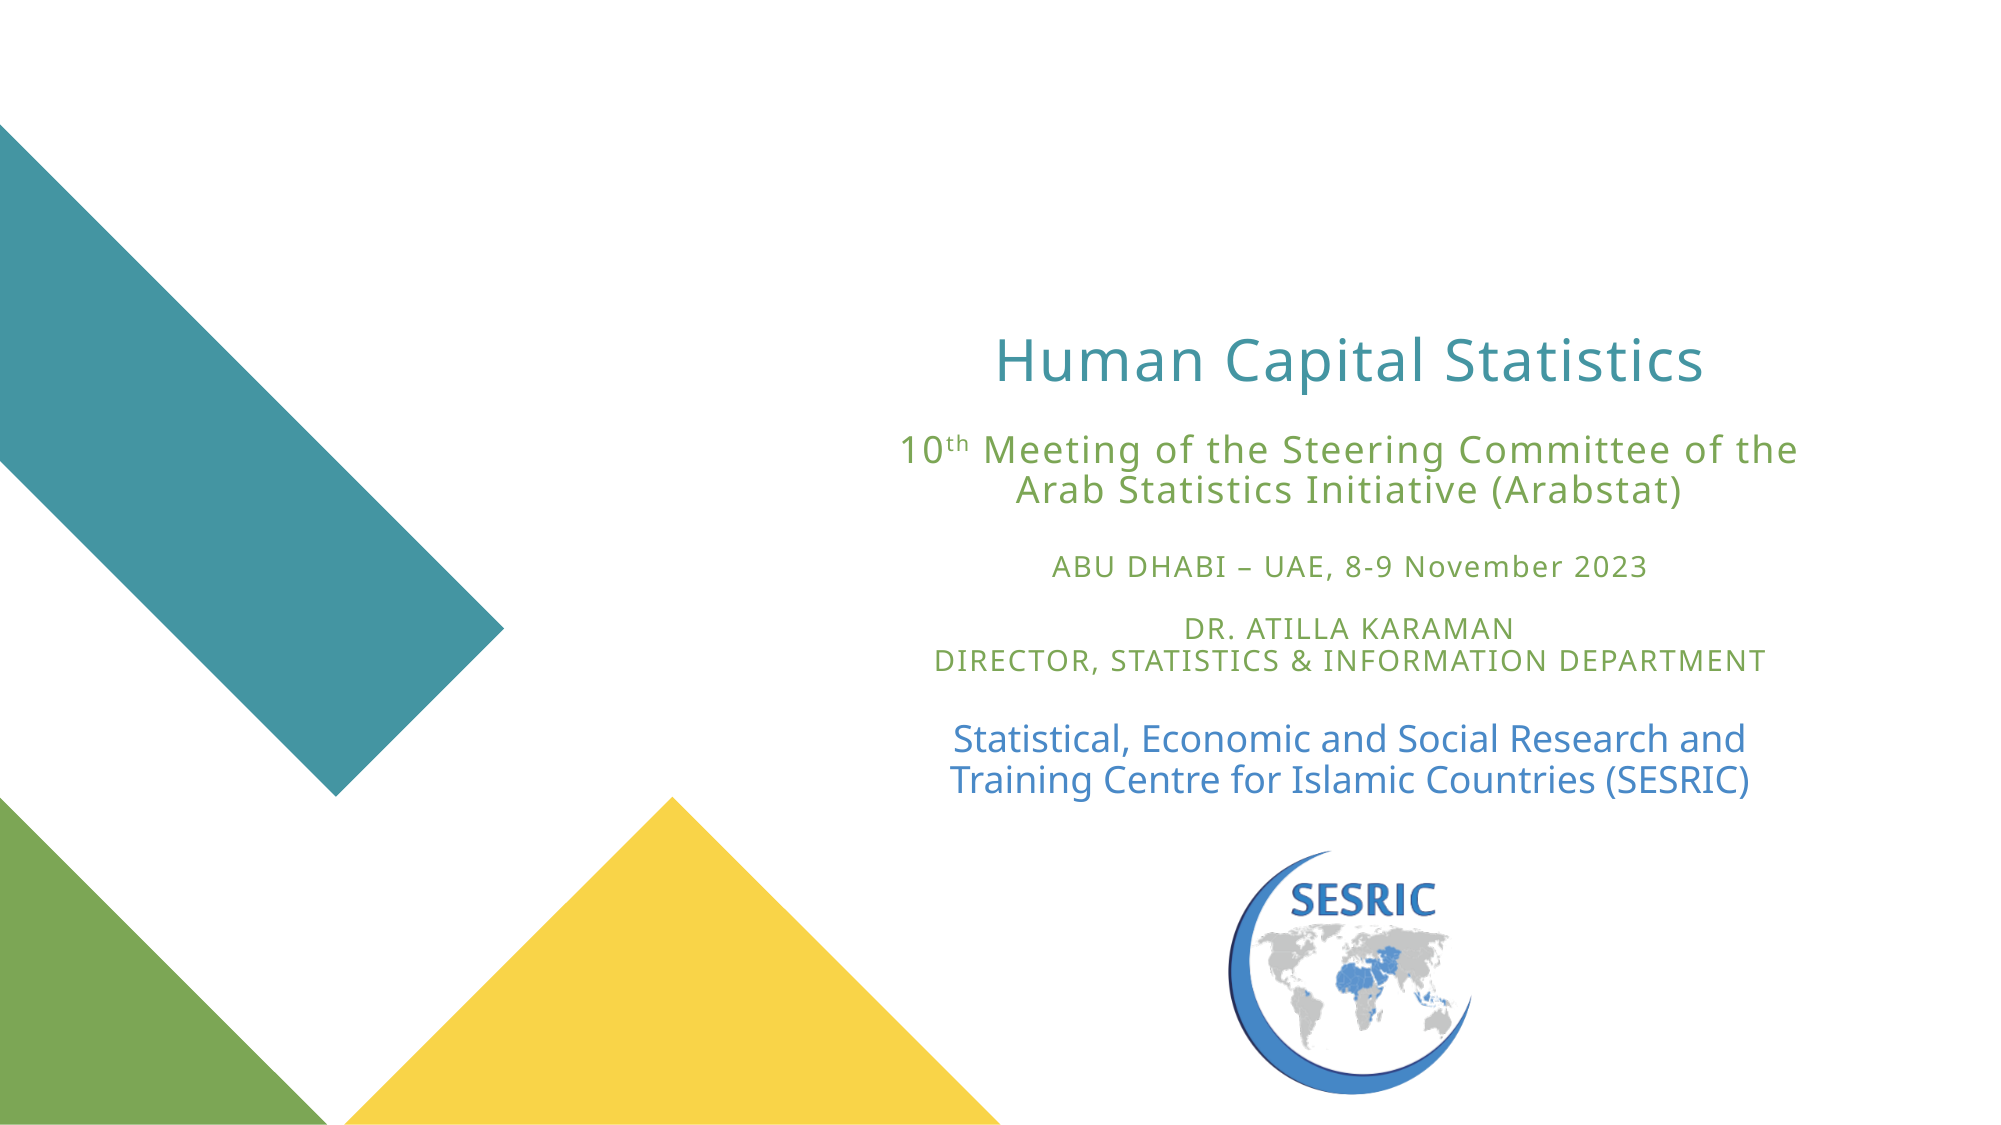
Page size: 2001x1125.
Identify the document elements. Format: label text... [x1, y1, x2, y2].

list Statistical, Economic and Social Research and Training Centre for Islamic Countries (SESRIC) [891, 720, 1809, 814]
title Human Capital Statistics [755, 132, 1946, 394]
text_box 10th Meeting of the Steering Committee of the Arab Statistics Initiative (Arabstat) ABU DHABI – UAE, 8-9 November 2023 DR. ATILLA KARAMAN DIRECTOR, STATISTICS & INFORMATION DEPARTMENT [755, 430, 1946, 684]
picture [1228, 850, 1472, 1095]
